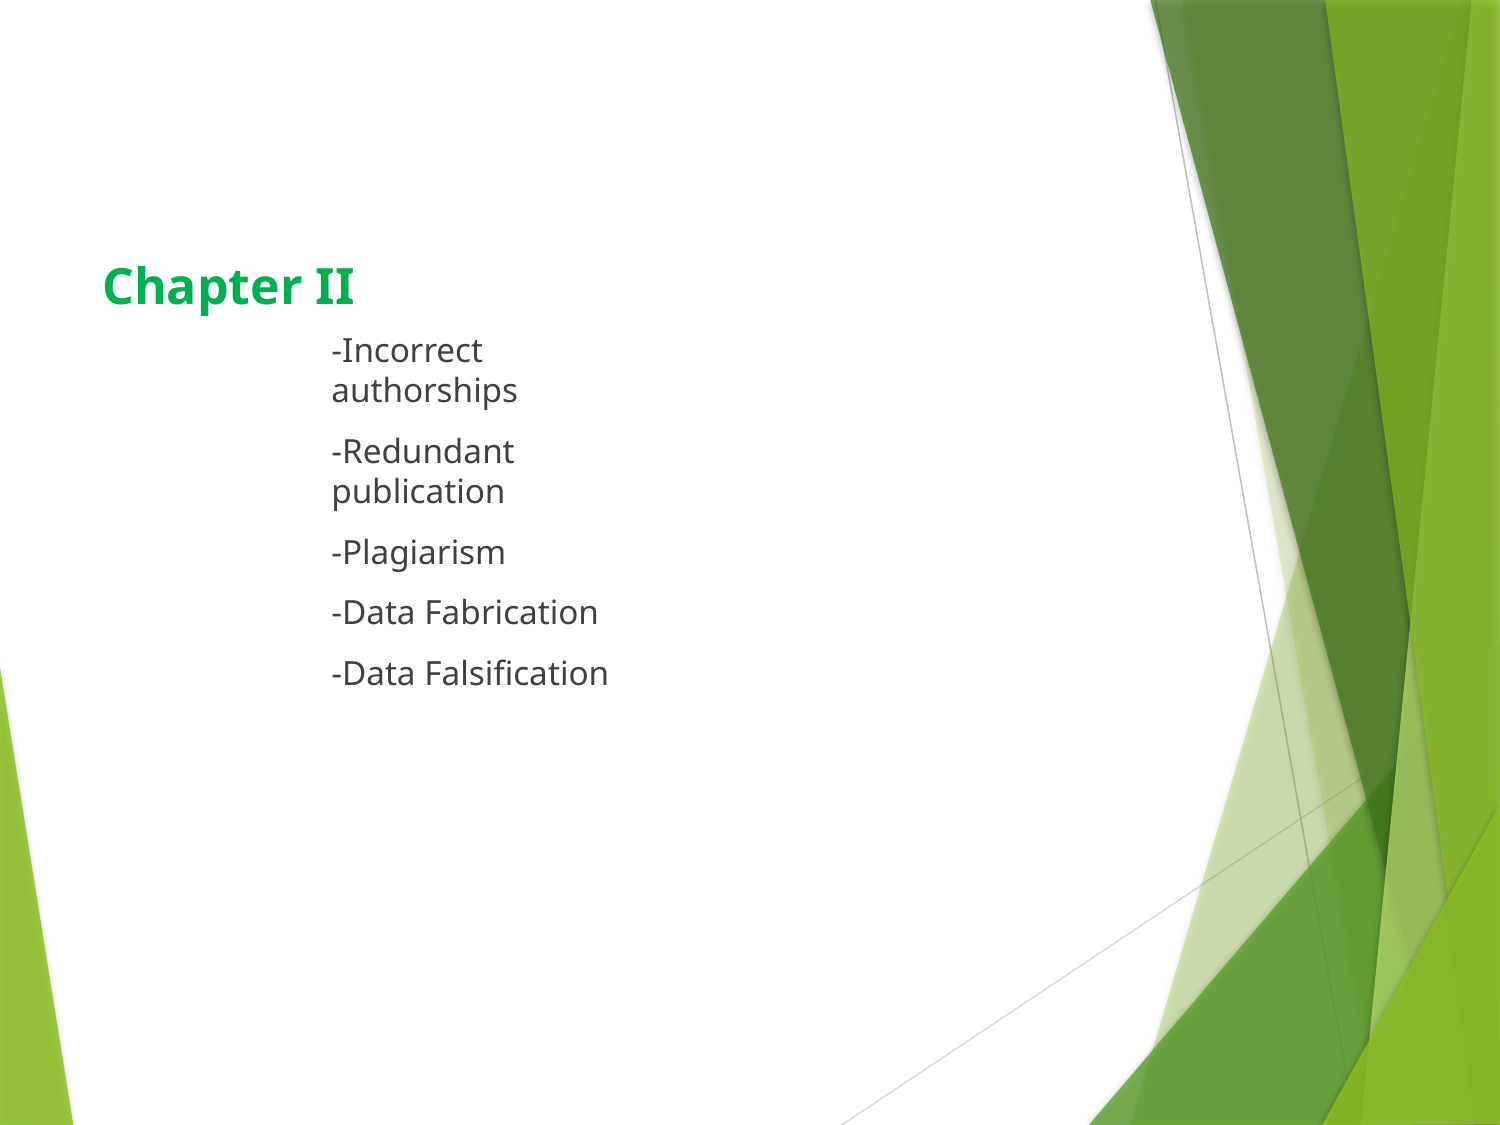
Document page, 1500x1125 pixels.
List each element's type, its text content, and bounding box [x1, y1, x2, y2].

list -Incorrect authorships -Redundant publication -Plagiarism -Data Fabrication -Data Falsification [316, 322, 687, 747]
title Chapter II [87, 112, 546, 323]
